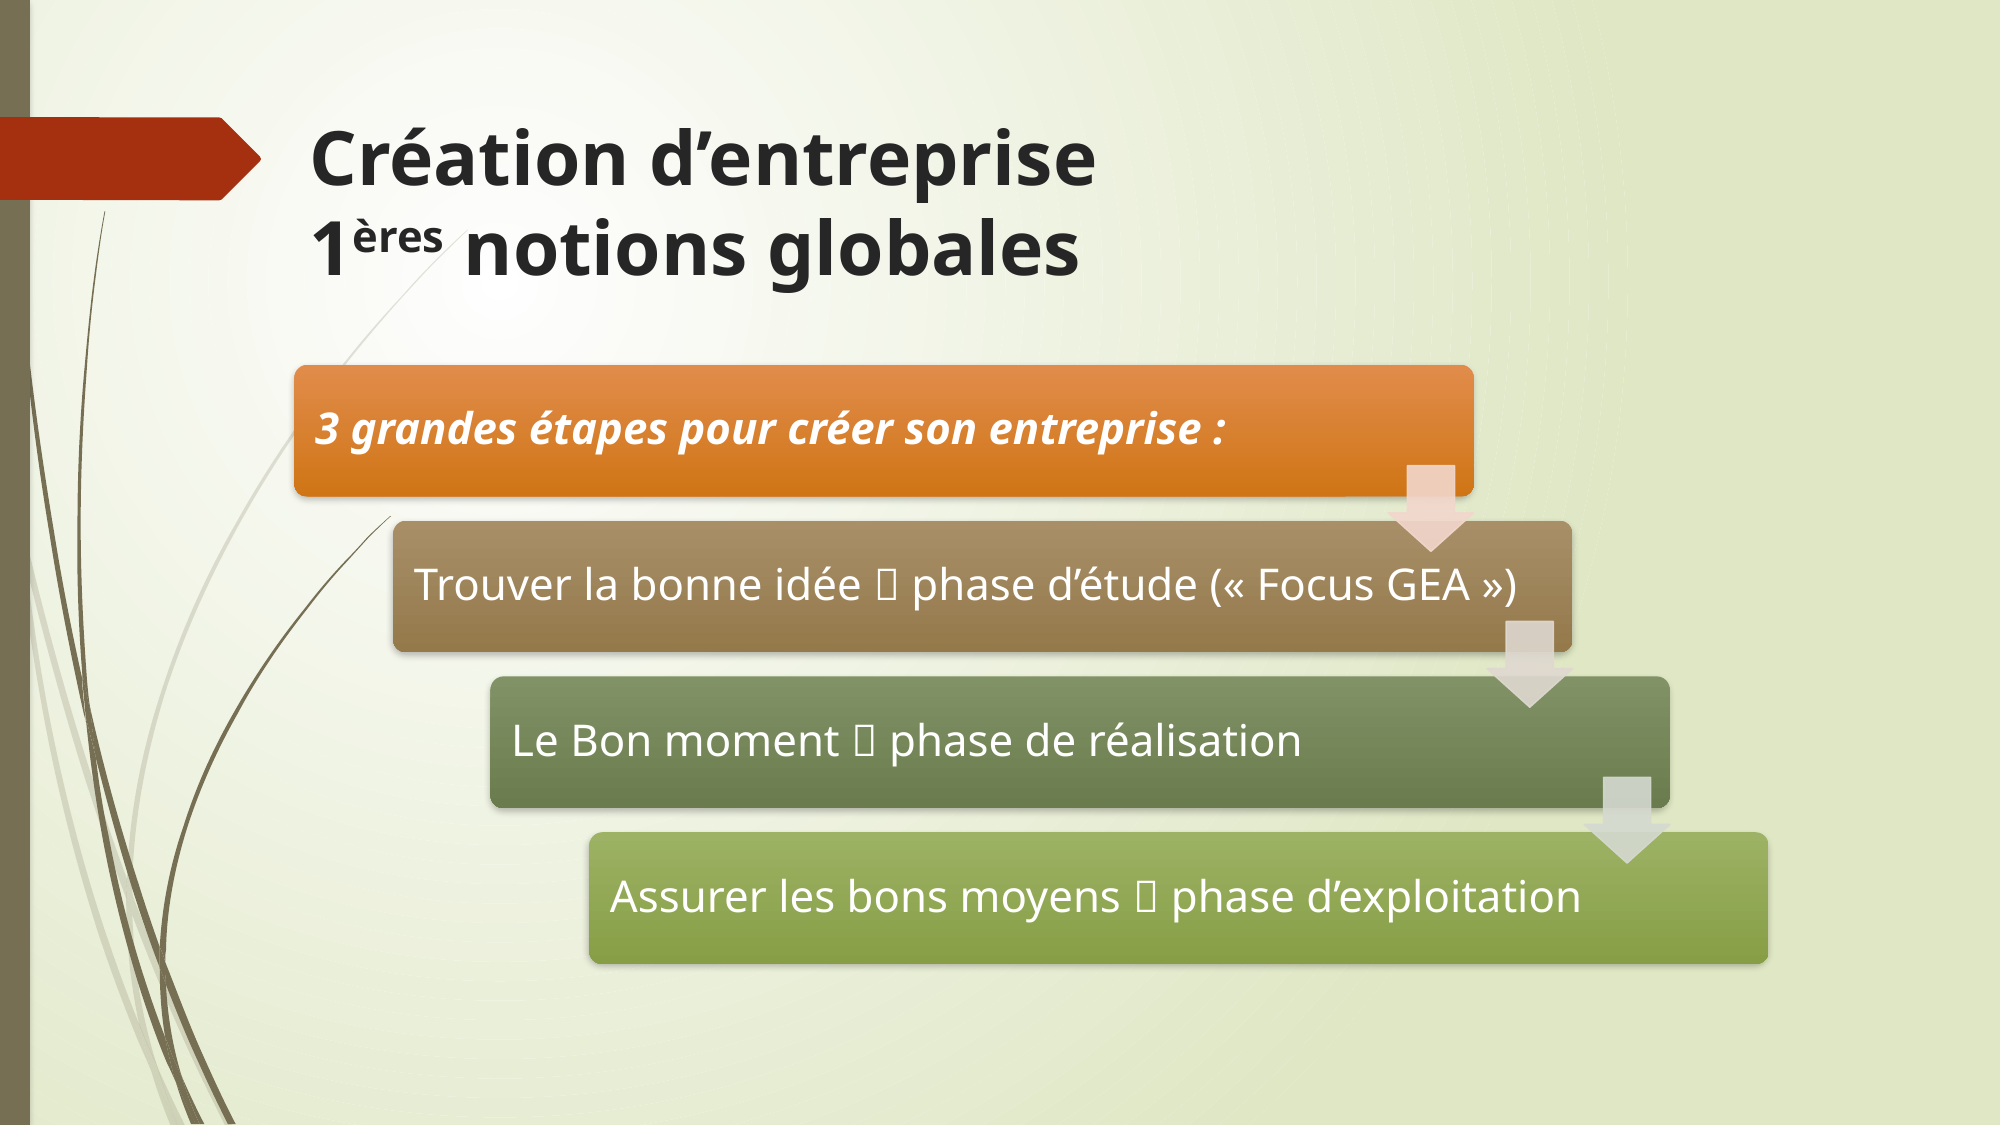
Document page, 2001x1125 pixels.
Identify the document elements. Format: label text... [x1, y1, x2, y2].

title Création d’entreprise 1ères notions globales [294, 102, 1888, 313]
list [294, 364, 1769, 965]
